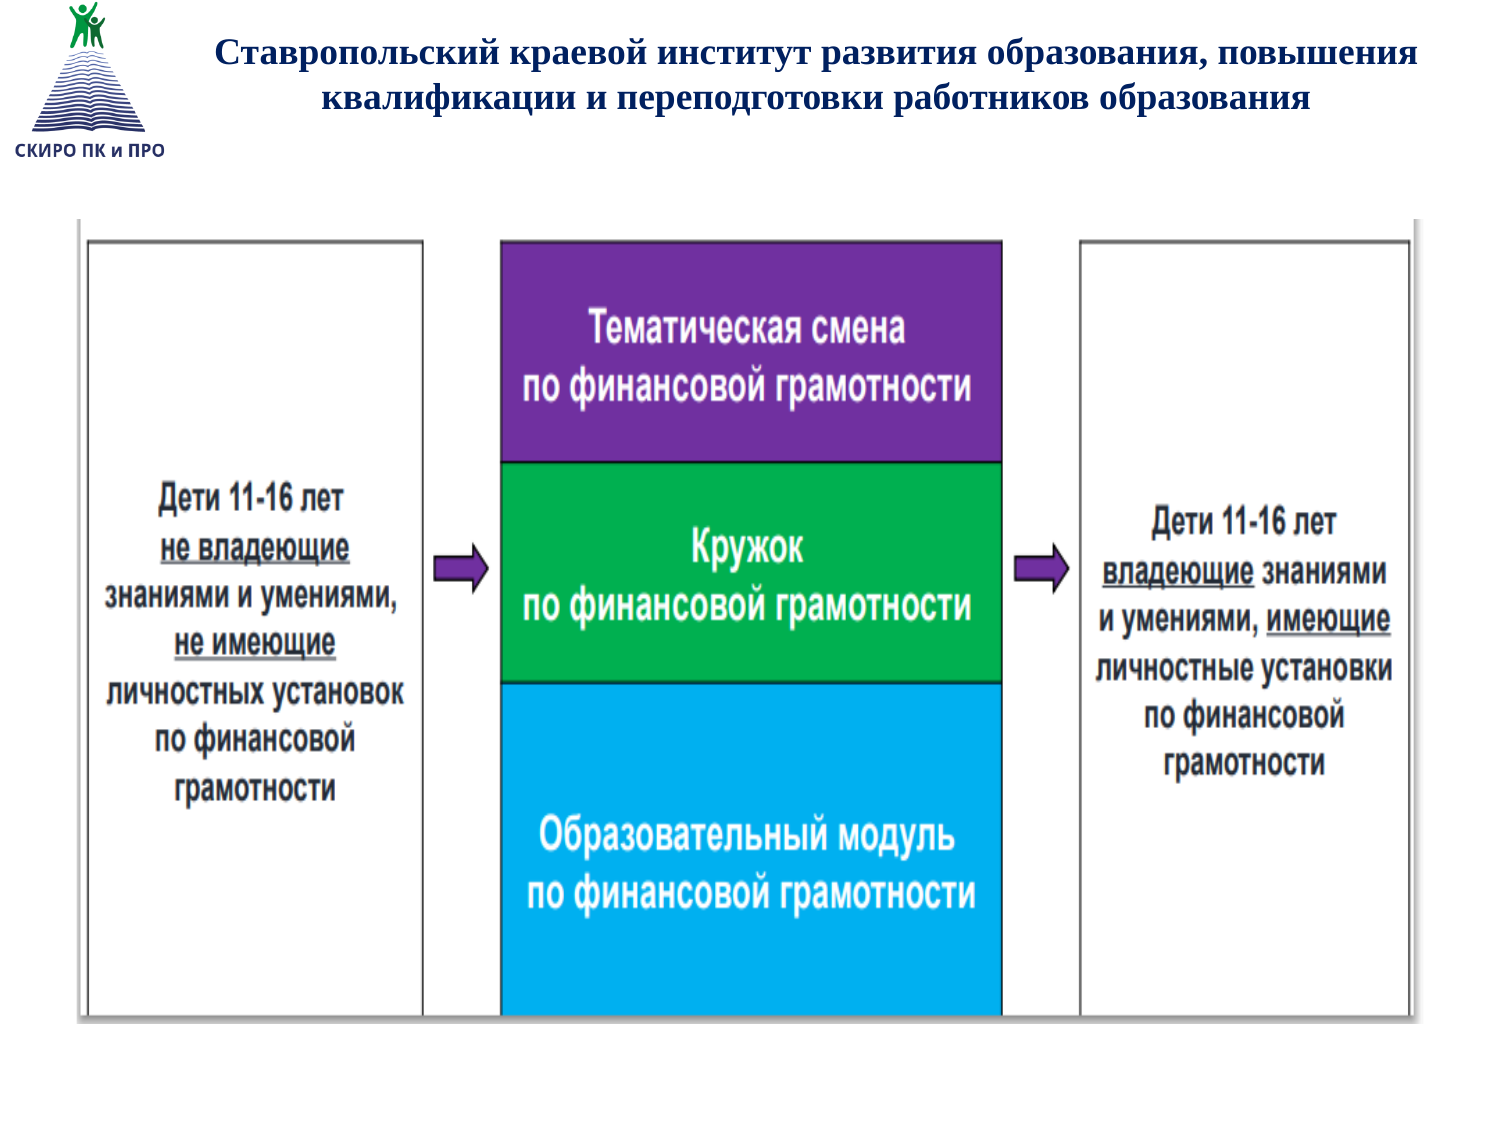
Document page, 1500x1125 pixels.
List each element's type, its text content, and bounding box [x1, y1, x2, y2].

picture [14, 0, 165, 162]
text_box Ставропольский краевой институт развития образования, повышения квалификации и переподготовки работников образования [178, 19, 1455, 125]
picture [76, 219, 1424, 1024]
